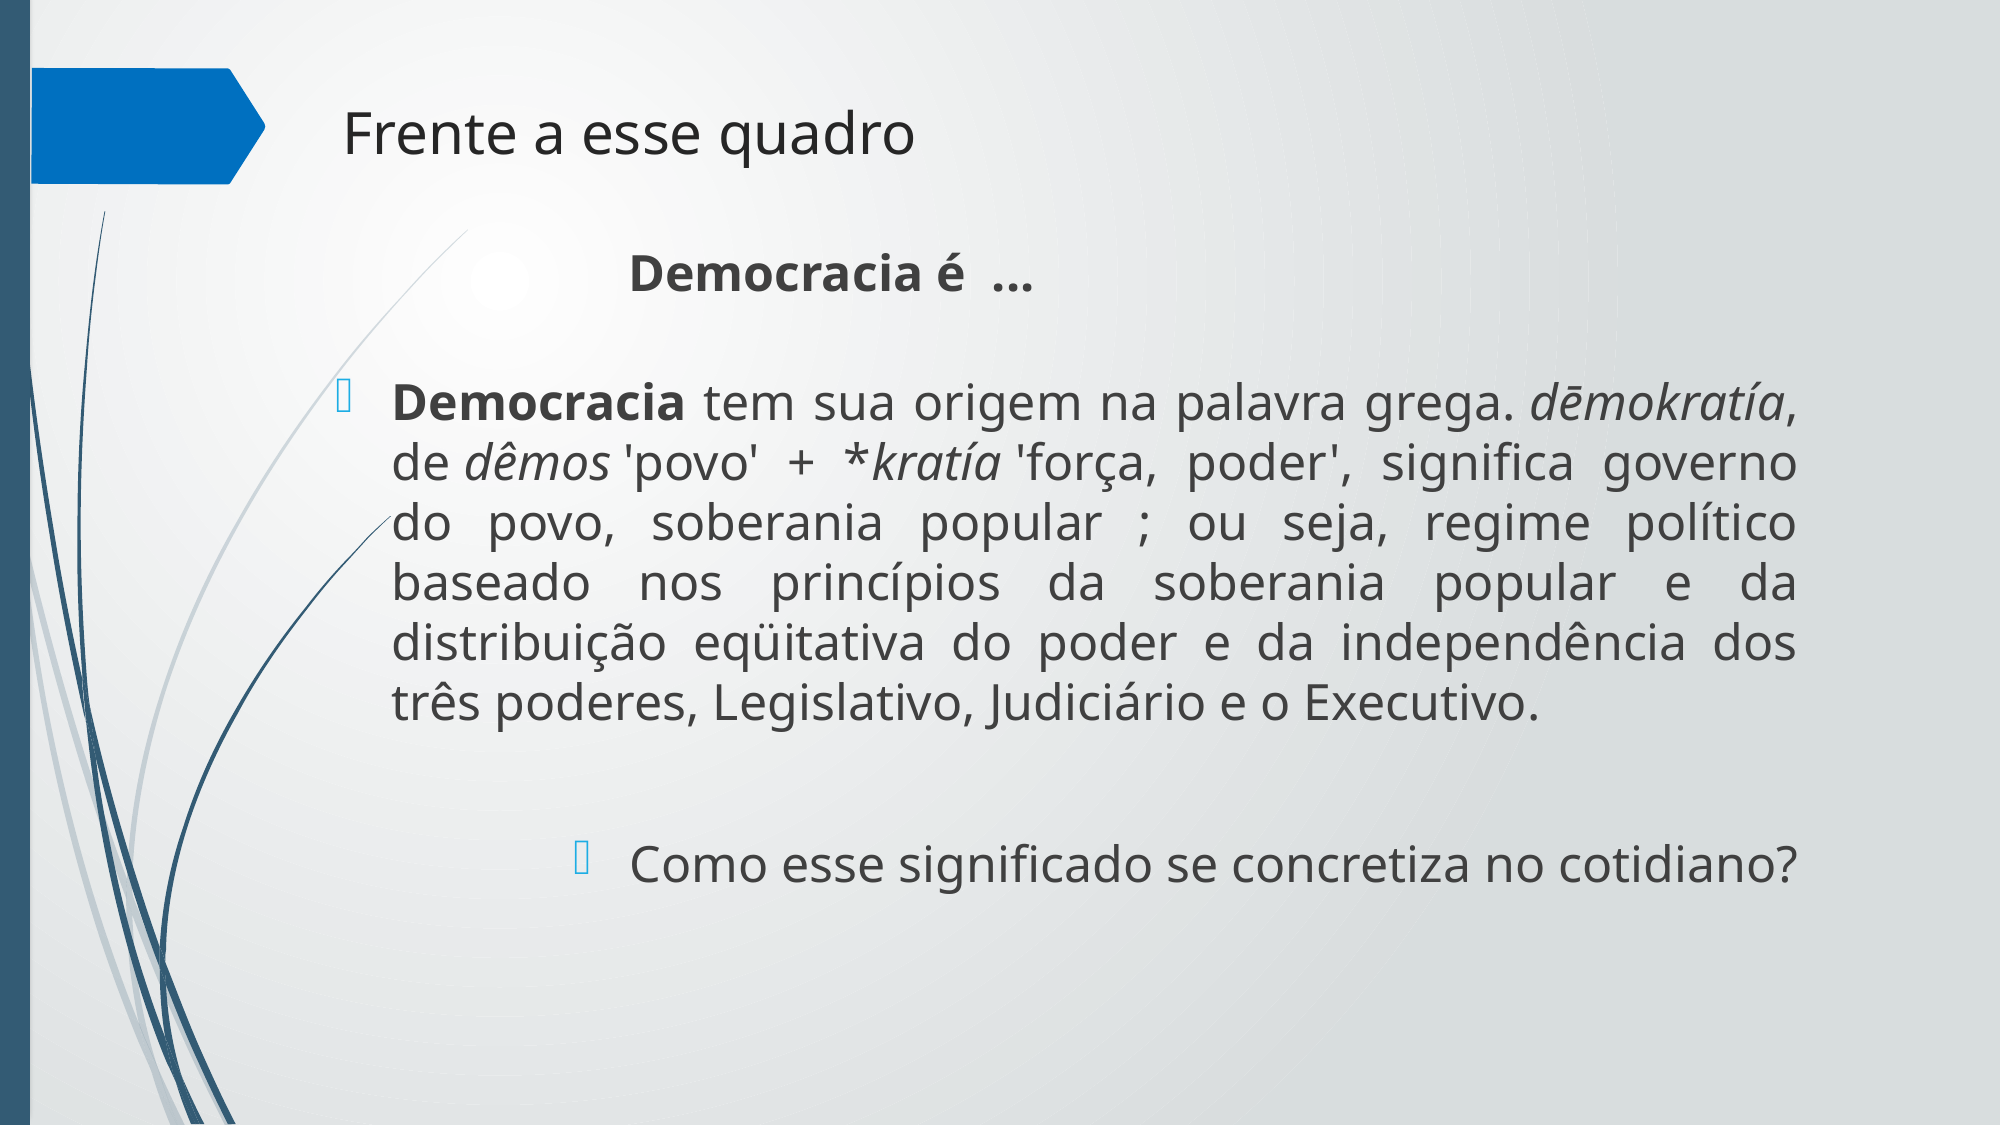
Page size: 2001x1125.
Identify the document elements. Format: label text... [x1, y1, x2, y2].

list Democracia tem sua origem na palavra grega. dēmokratía, de dêmos 'povo' + *kratía 'força, poder', significa governo do povo, soberania popular ; ou seja, regime político baseado nos princípios da soberania popular e da distribuição eqüitativa do poder e da independência dos três poderes, Legislativo, Judiciário e o Executivo. Como esse significado se concretiza no cotidiano? [320, 363, 1814, 961]
title Frente a esse quadro [327, 42, 1954, 220]
text_box Democracia é ... [613, 234, 1466, 310]
